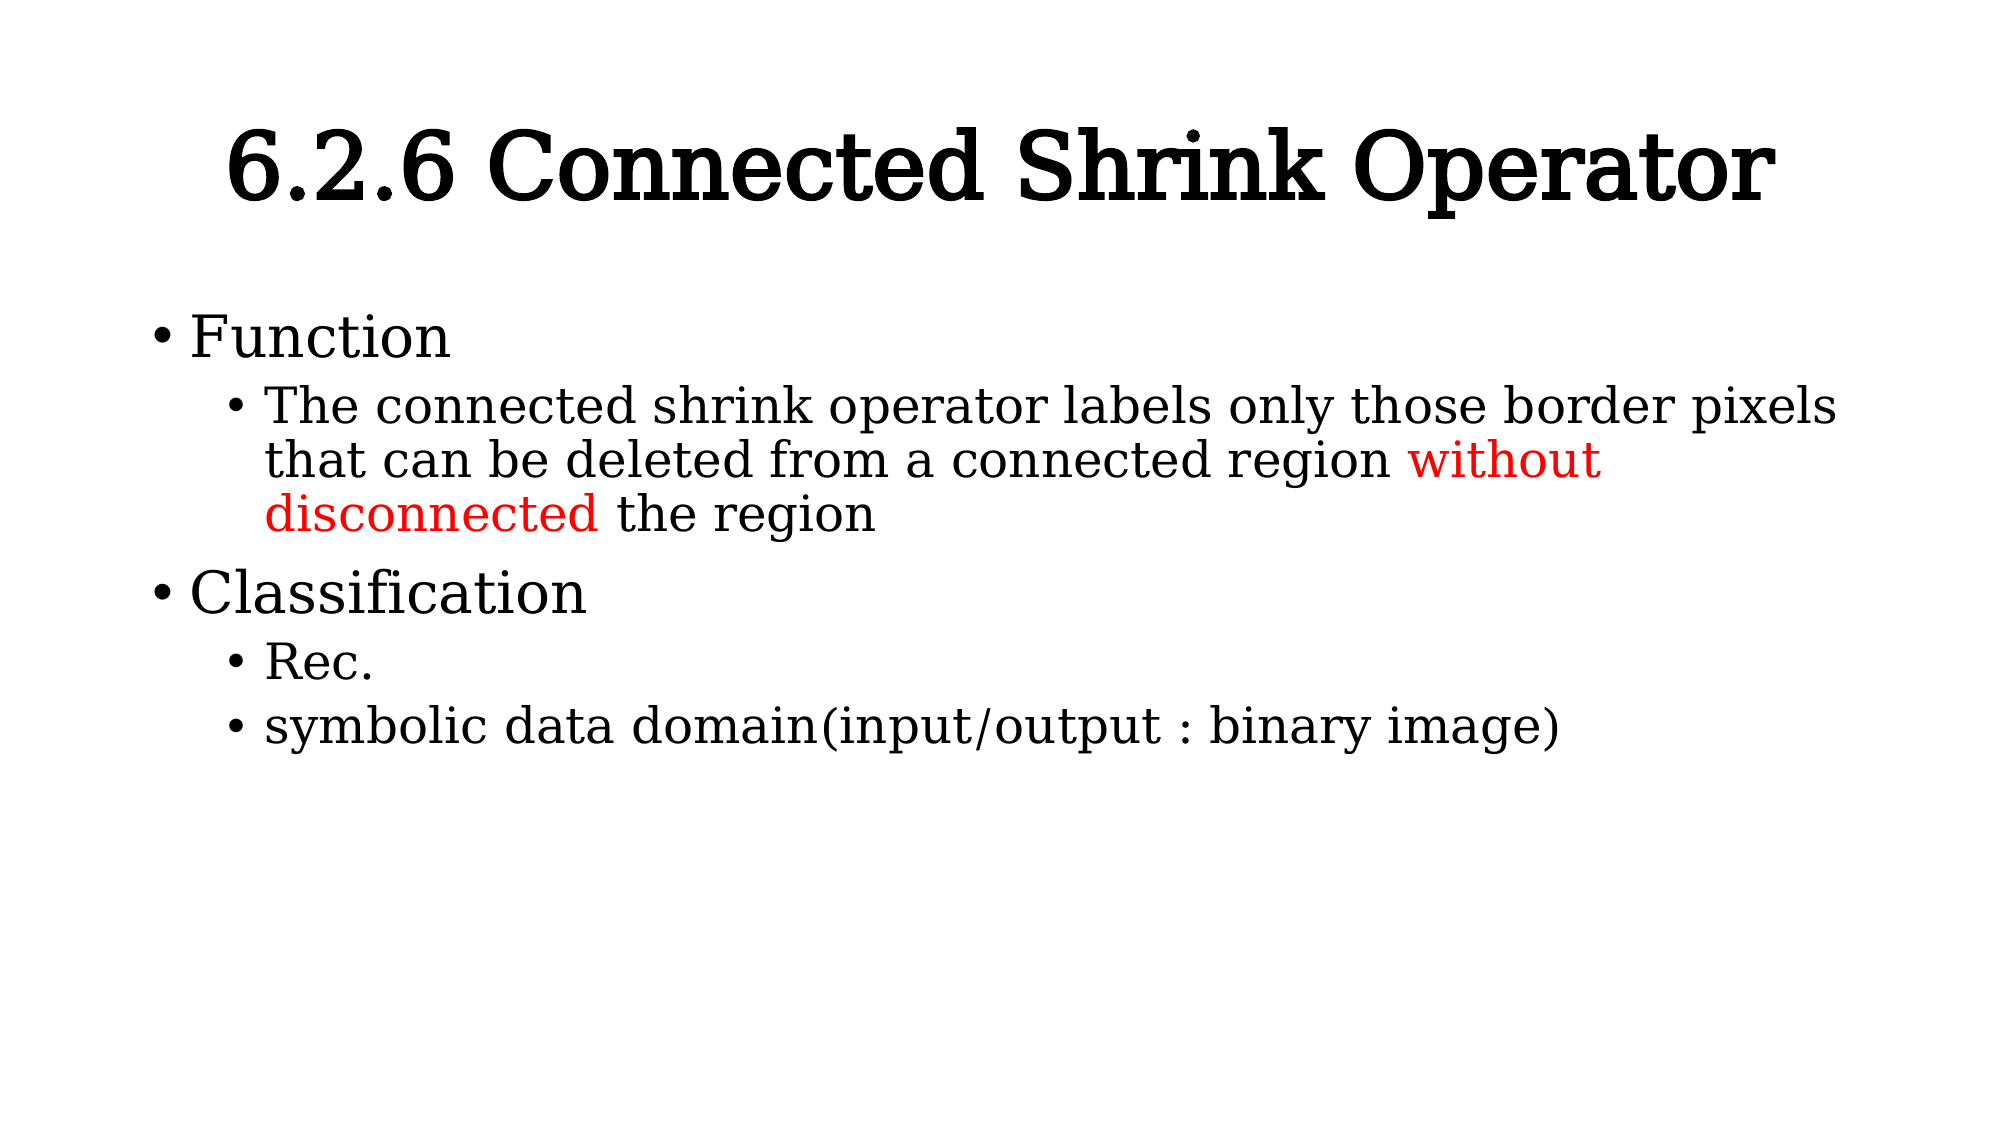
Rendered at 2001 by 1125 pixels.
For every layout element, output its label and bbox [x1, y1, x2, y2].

title [137, 59, 1863, 278]
list [137, 299, 1863, 1014]
